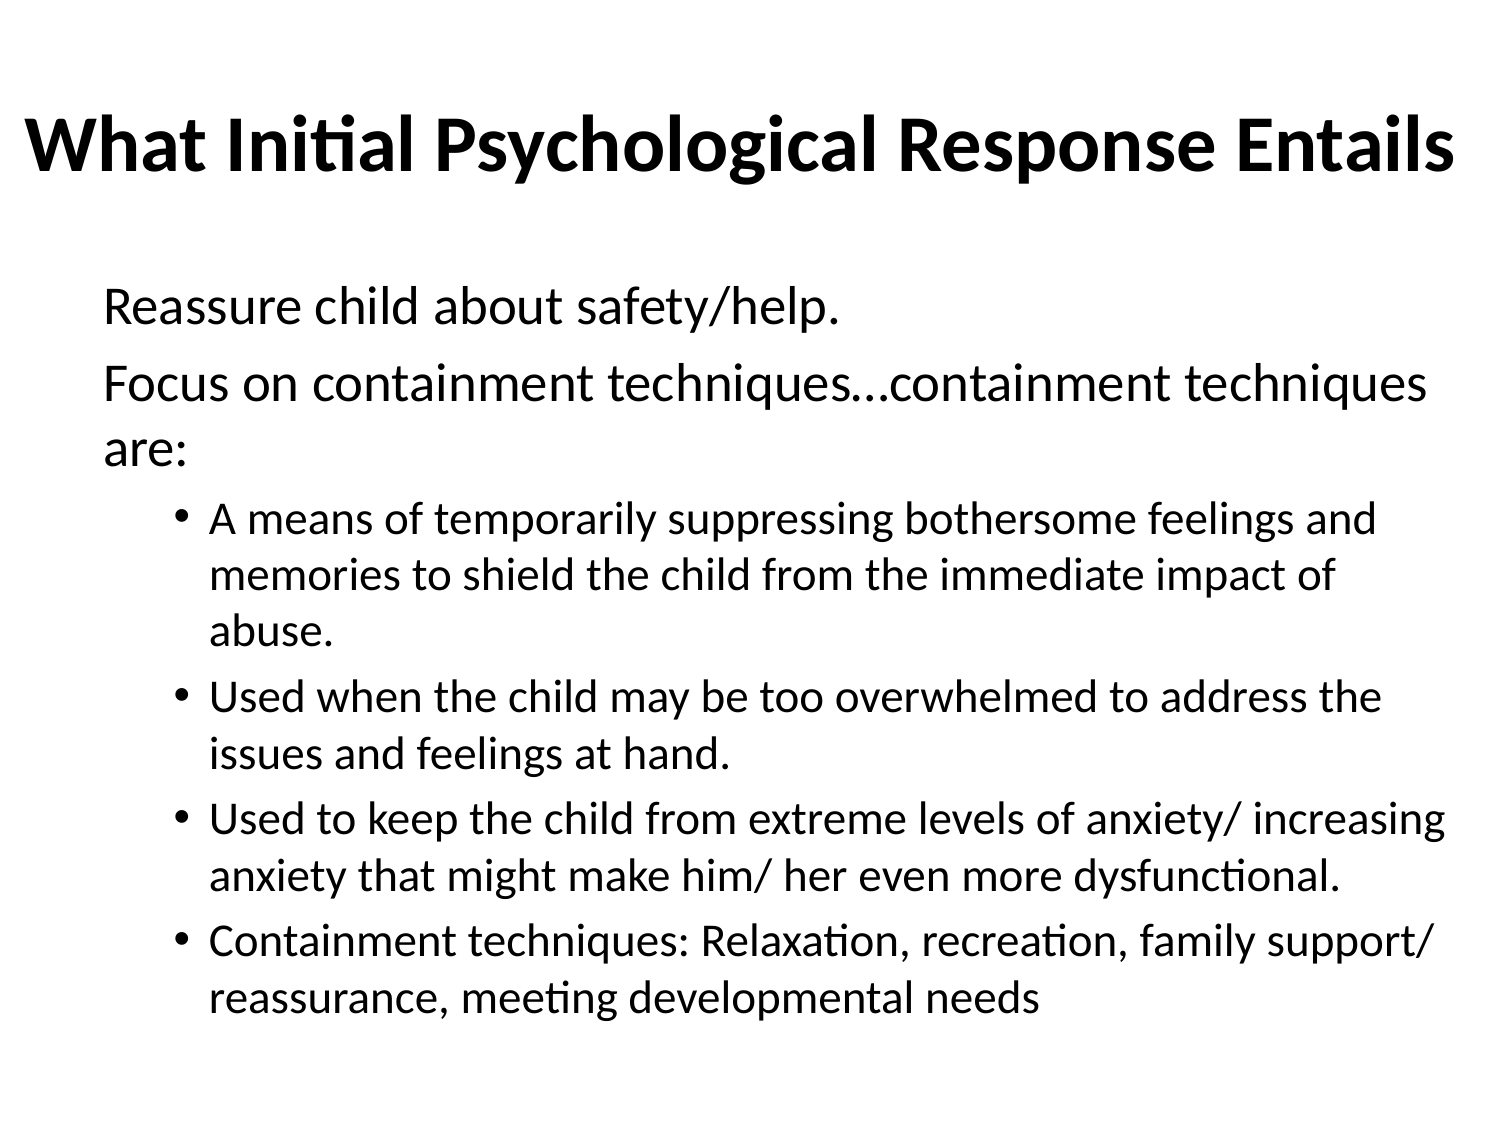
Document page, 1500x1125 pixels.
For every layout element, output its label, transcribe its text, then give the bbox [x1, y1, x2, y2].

title What Initial Psychological Response Entails [0, 45, 1483, 233]
list Reassure child about safety/help. Focus on containment techniques…containment techniques are: A means of temporarily suppressing bothersome feelings and memories to shield the child from the immediate impact of abuse. Used when the child may be too overwhelmed to address the issues and feelings at hand. Used to keep the child from extreme levels of anxiety/ increasing anxiety that might make him/ her even more dysfunctional. Containment techniques: Relaxation, recreation, family support/ reassurance, meeting developmental needs [17, 262, 1471, 1094]
